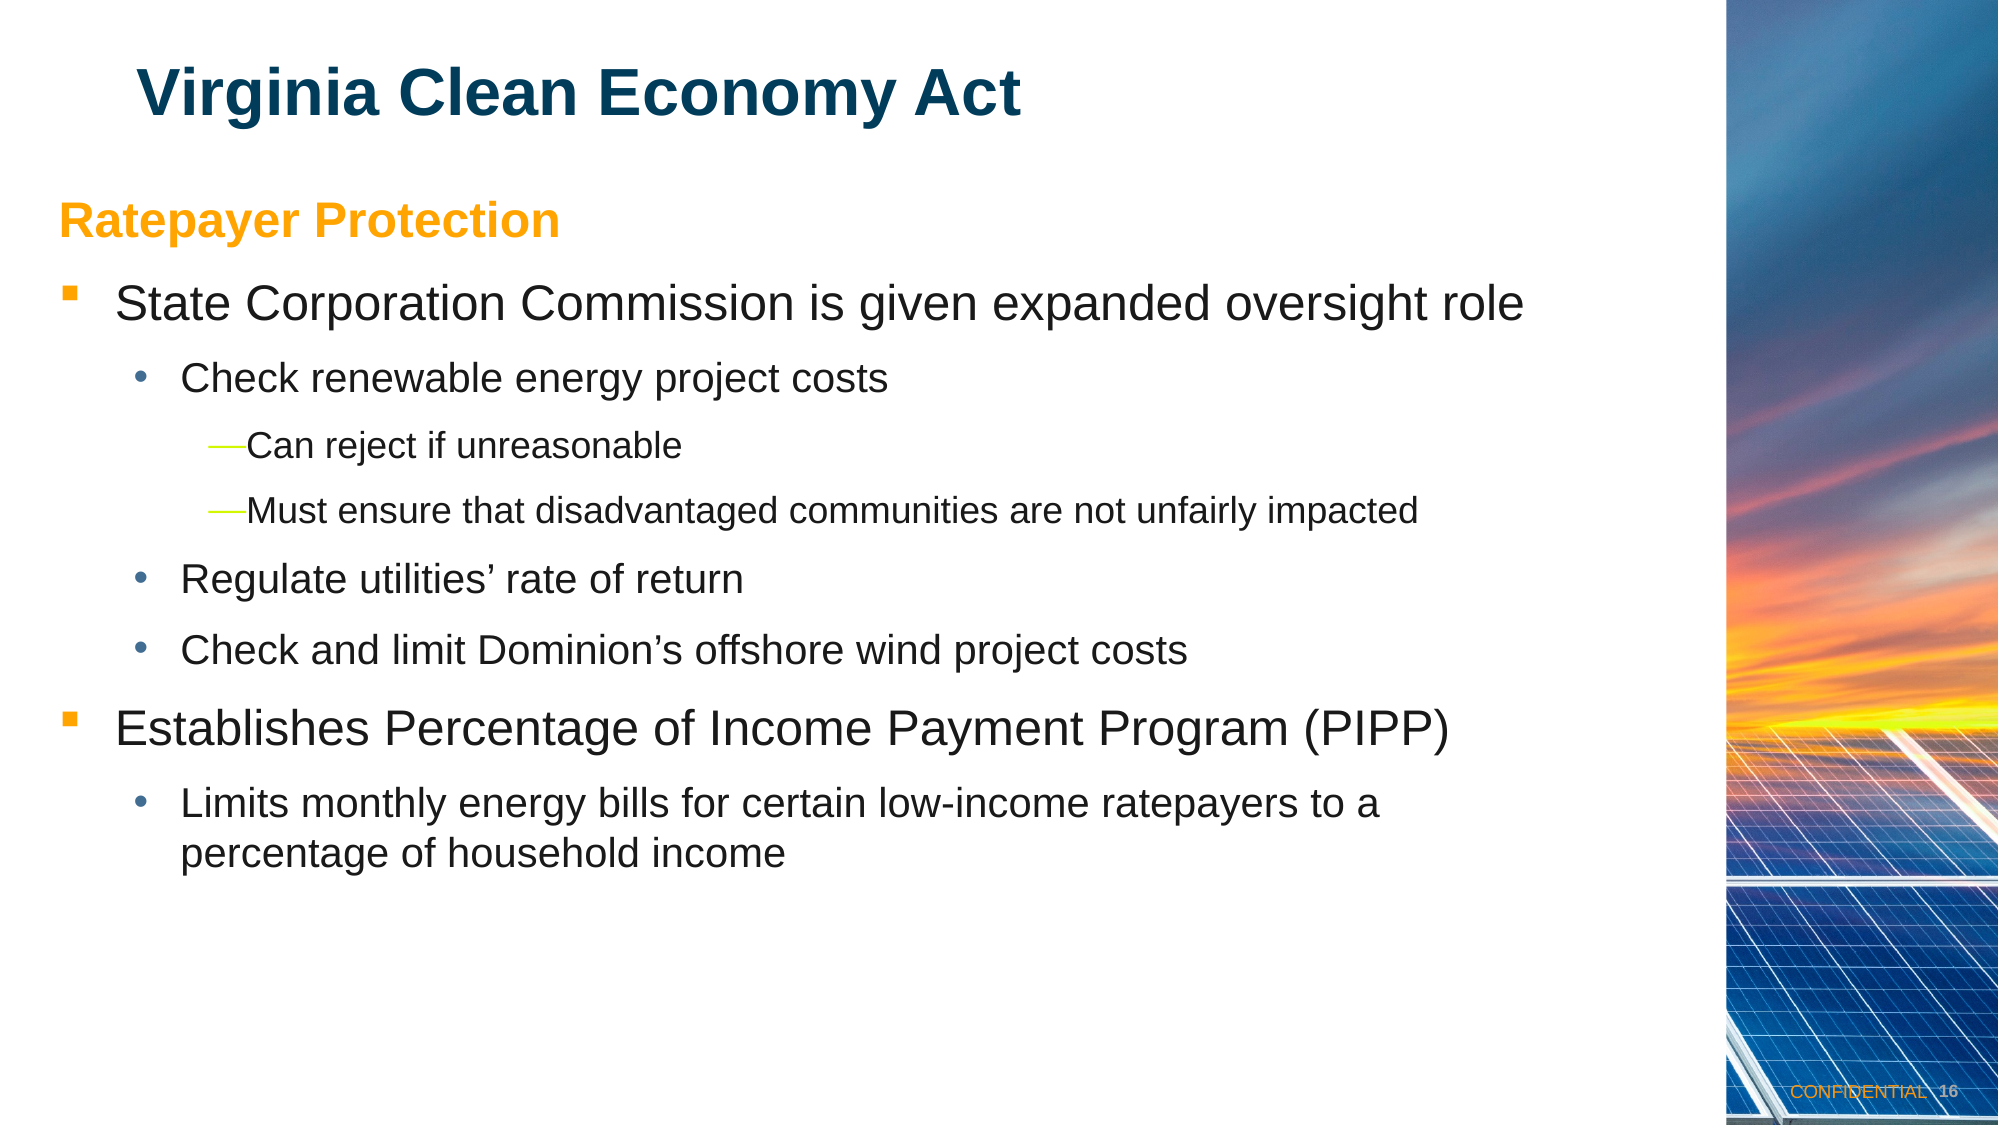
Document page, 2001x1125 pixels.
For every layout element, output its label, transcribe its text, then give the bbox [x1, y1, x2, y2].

list Ratepayer Protection State Corporation Commission is given expanded oversight role Check renewable energy project costs Can reject if unreasonable Must ensure that disadvantaged communities are not unfairly impacted Regulate utilities’ rate of return Check and limit Dominion’s offshore wind project costs Establishes Percentage of Income Payment Program (PIPP) Limits monthly energy bills for certain low-income ratepayers to a percentage of household income [58, 179, 1616, 945]
picture [1727, 0, 1998, 1125]
list Virginia Clean Economy Act [136, 48, 1860, 132]
